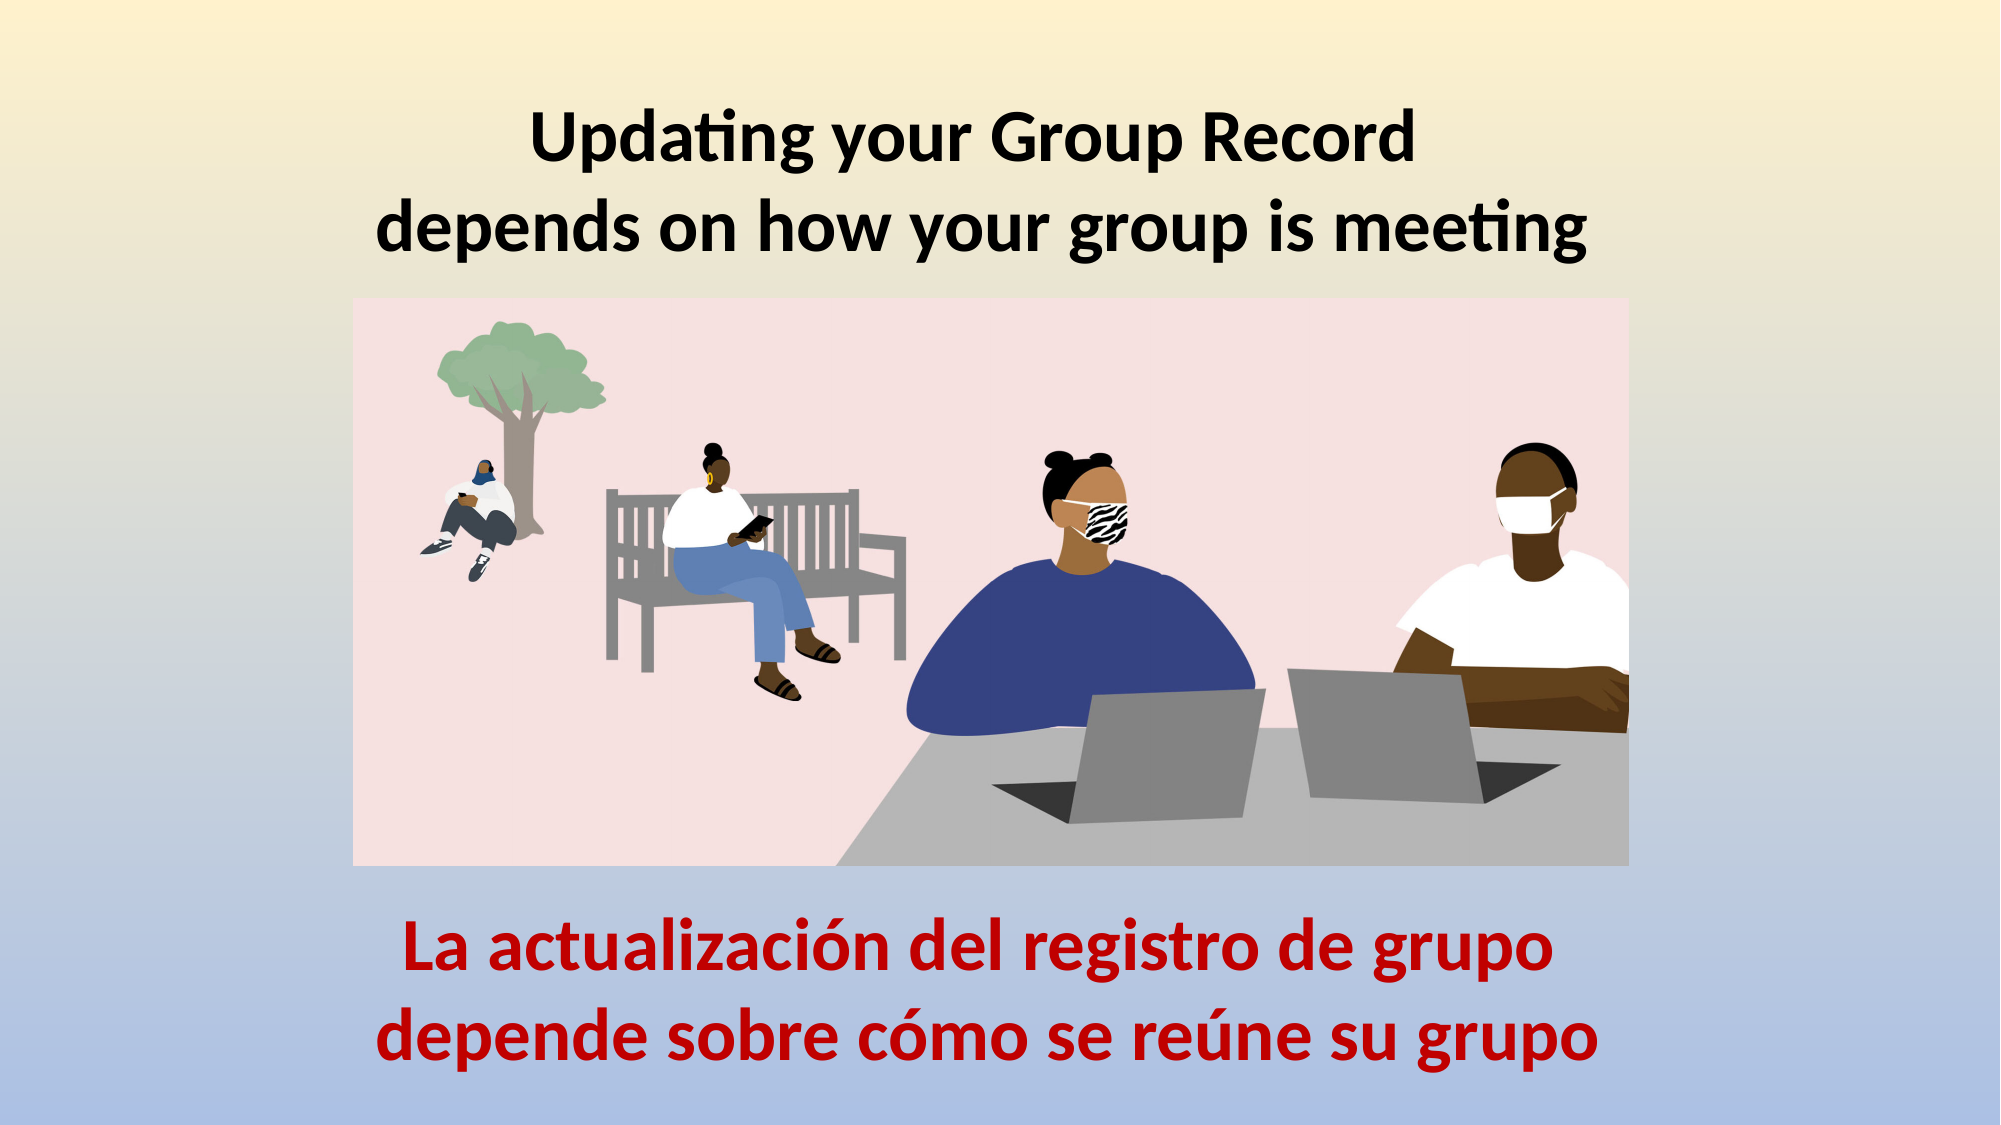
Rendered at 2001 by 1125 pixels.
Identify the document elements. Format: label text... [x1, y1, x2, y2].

picture [353, 298, 1629, 866]
text_box Updating your Group Record depends on how your group is meeting [360, 78, 1604, 274]
text_box La actualización del registro de grupo depende sobre cómo se reúne su grupo [360, 888, 1616, 1083]
